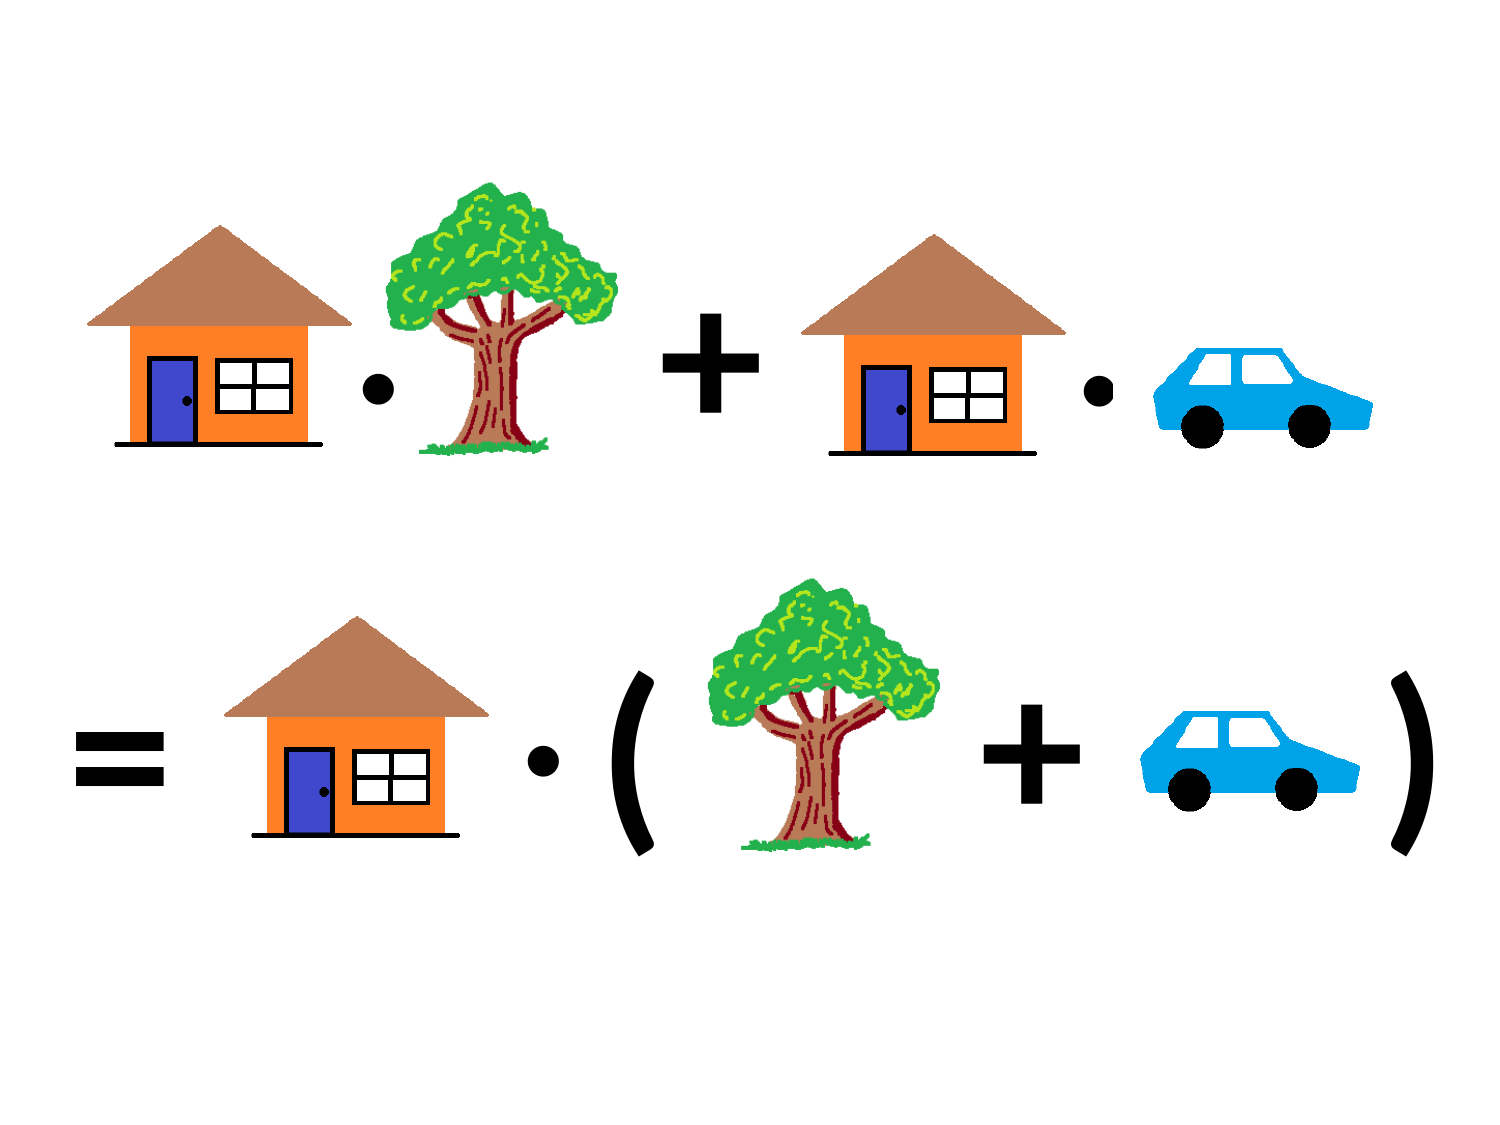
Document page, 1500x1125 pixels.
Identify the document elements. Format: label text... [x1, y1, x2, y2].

text_box ) [1366, 609, 1461, 875]
picture [1100, 683, 1400, 856]
picture [681, 562, 968, 908]
text_box ( [584, 609, 676, 875]
text_box · [1086, 264, 1137, 479]
text_box · [509, 634, 581, 850]
picture [213, 598, 505, 862]
text_box + [651, 213, 778, 479]
picture [790, 217, 1081, 481]
picture [1112, 319, 1412, 492]
text_box = [53, 609, 188, 875]
text_box + [972, 604, 1100, 870]
picture [76, 166, 646, 512]
